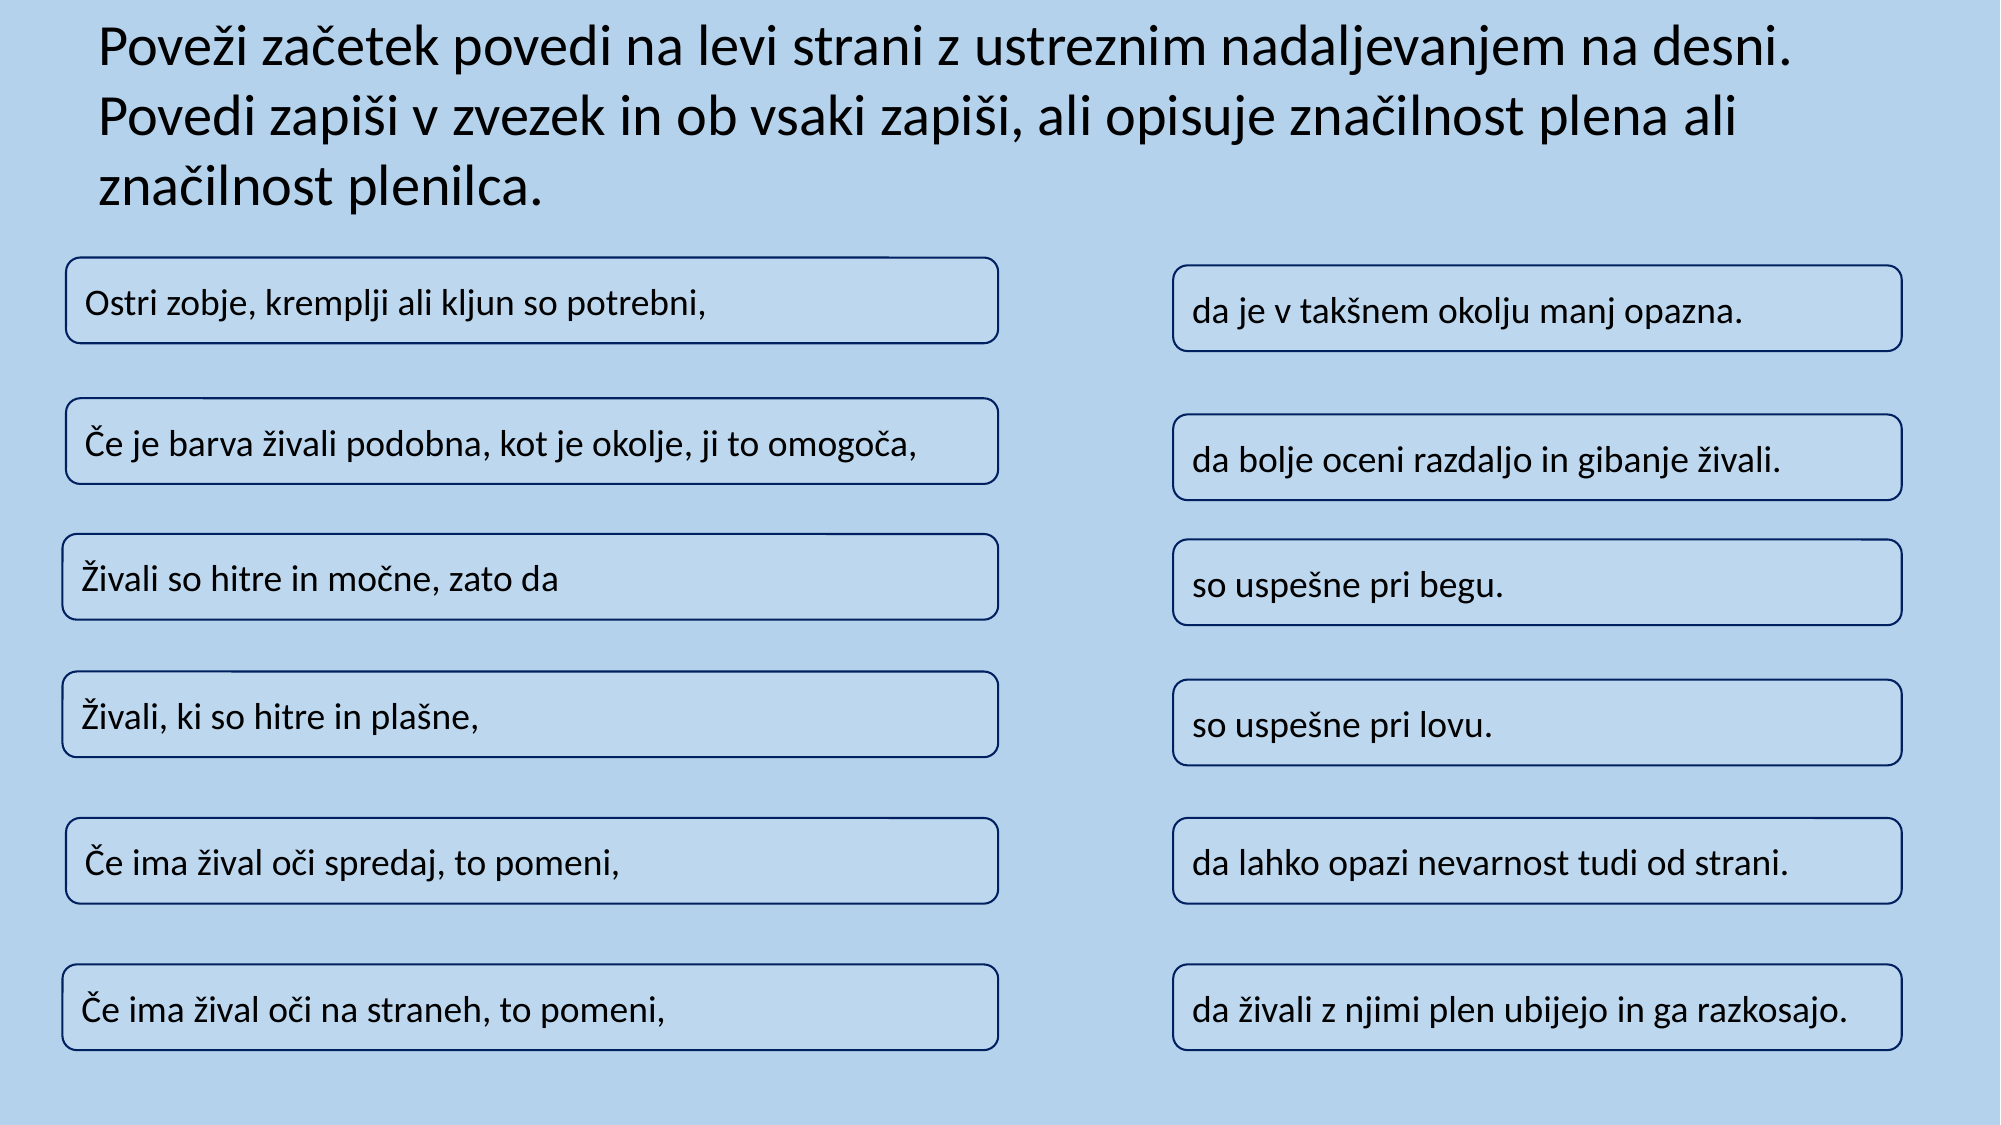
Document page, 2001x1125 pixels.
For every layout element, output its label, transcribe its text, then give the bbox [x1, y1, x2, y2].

text_box so uspešne pri lovu. [1172, 678, 1903, 767]
text_box da živali z njimi plen ubijejo in ga razkosajo. [1172, 963, 1903, 1052]
text_box Poveži začetek povedi na levi strani z ustreznim nadaljevanjem na desni. Povedi zapiši v zvezek in ob vsaki zapiši, ali opisuje značilnost plena ali značilnost plenilca. [83, 0, 1827, 225]
text_box da je v takšnem okolju manj opazna. [1172, 264, 1903, 353]
text_box Živali so hitre in močne, zato da [61, 532, 1000, 621]
text_box Ostri zobje, kremplji ali kljun so potrebni, [64, 256, 1000, 345]
text_box Če ima žival oči spredaj, to pomeni, [64, 816, 1000, 905]
text_box Živali, ki so hitre in plašne, [61, 670, 1000, 759]
text_box da bolje oceni razdaljo in gibanje živali. [1172, 413, 1903, 502]
text_box Če je barva živali podobna, kot je okolje, ji to omogoča, [64, 397, 1000, 485]
text_box so uspešne pri begu. [1172, 538, 1903, 627]
text_box da lahko opazi nevarnost tudi od strani. [1172, 816, 1903, 905]
text_box Če ima žival oči na straneh, to pomeni, [61, 963, 1000, 1052]
